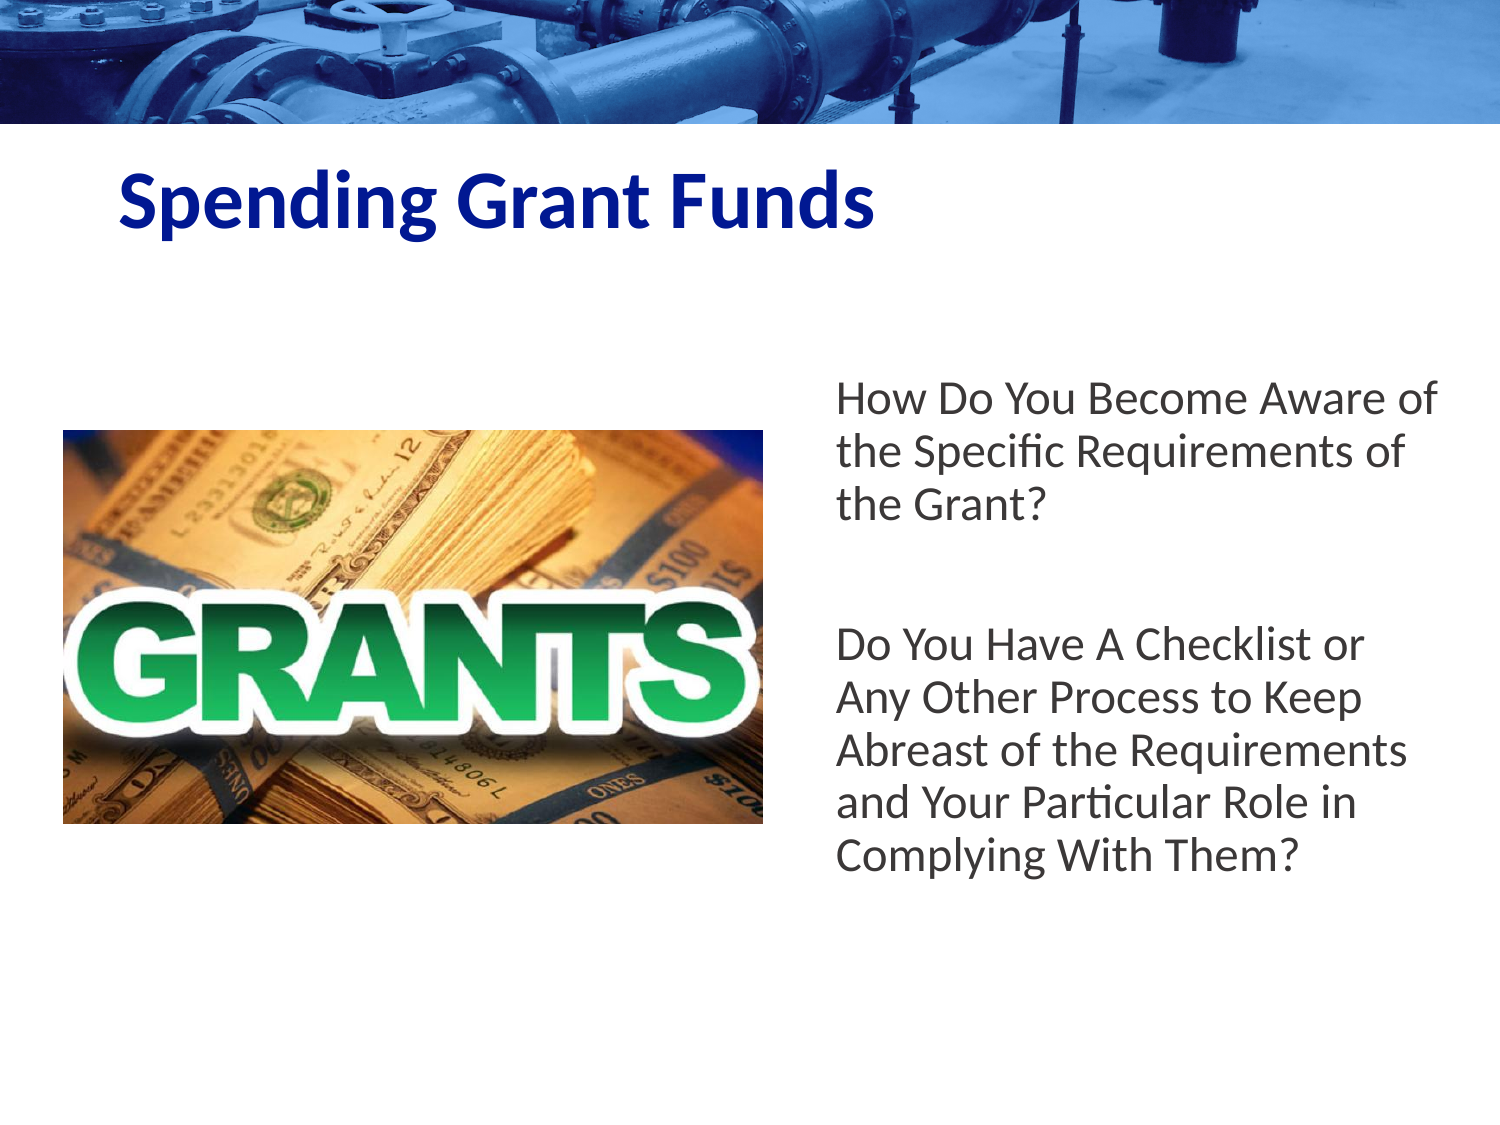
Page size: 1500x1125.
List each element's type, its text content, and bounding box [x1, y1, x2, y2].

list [63, 430, 763, 824]
picture [0, 0, 1500, 124]
list How Do You Become Aware of the Specific Requirements of the Grant? Do You Have A Checklist or Any Other Process to Keep Abreast of the Requirements and Your Particular Role in Complying With Them? [820, 365, 1459, 901]
title Spending Grant Funds [103, 125, 1397, 278]
